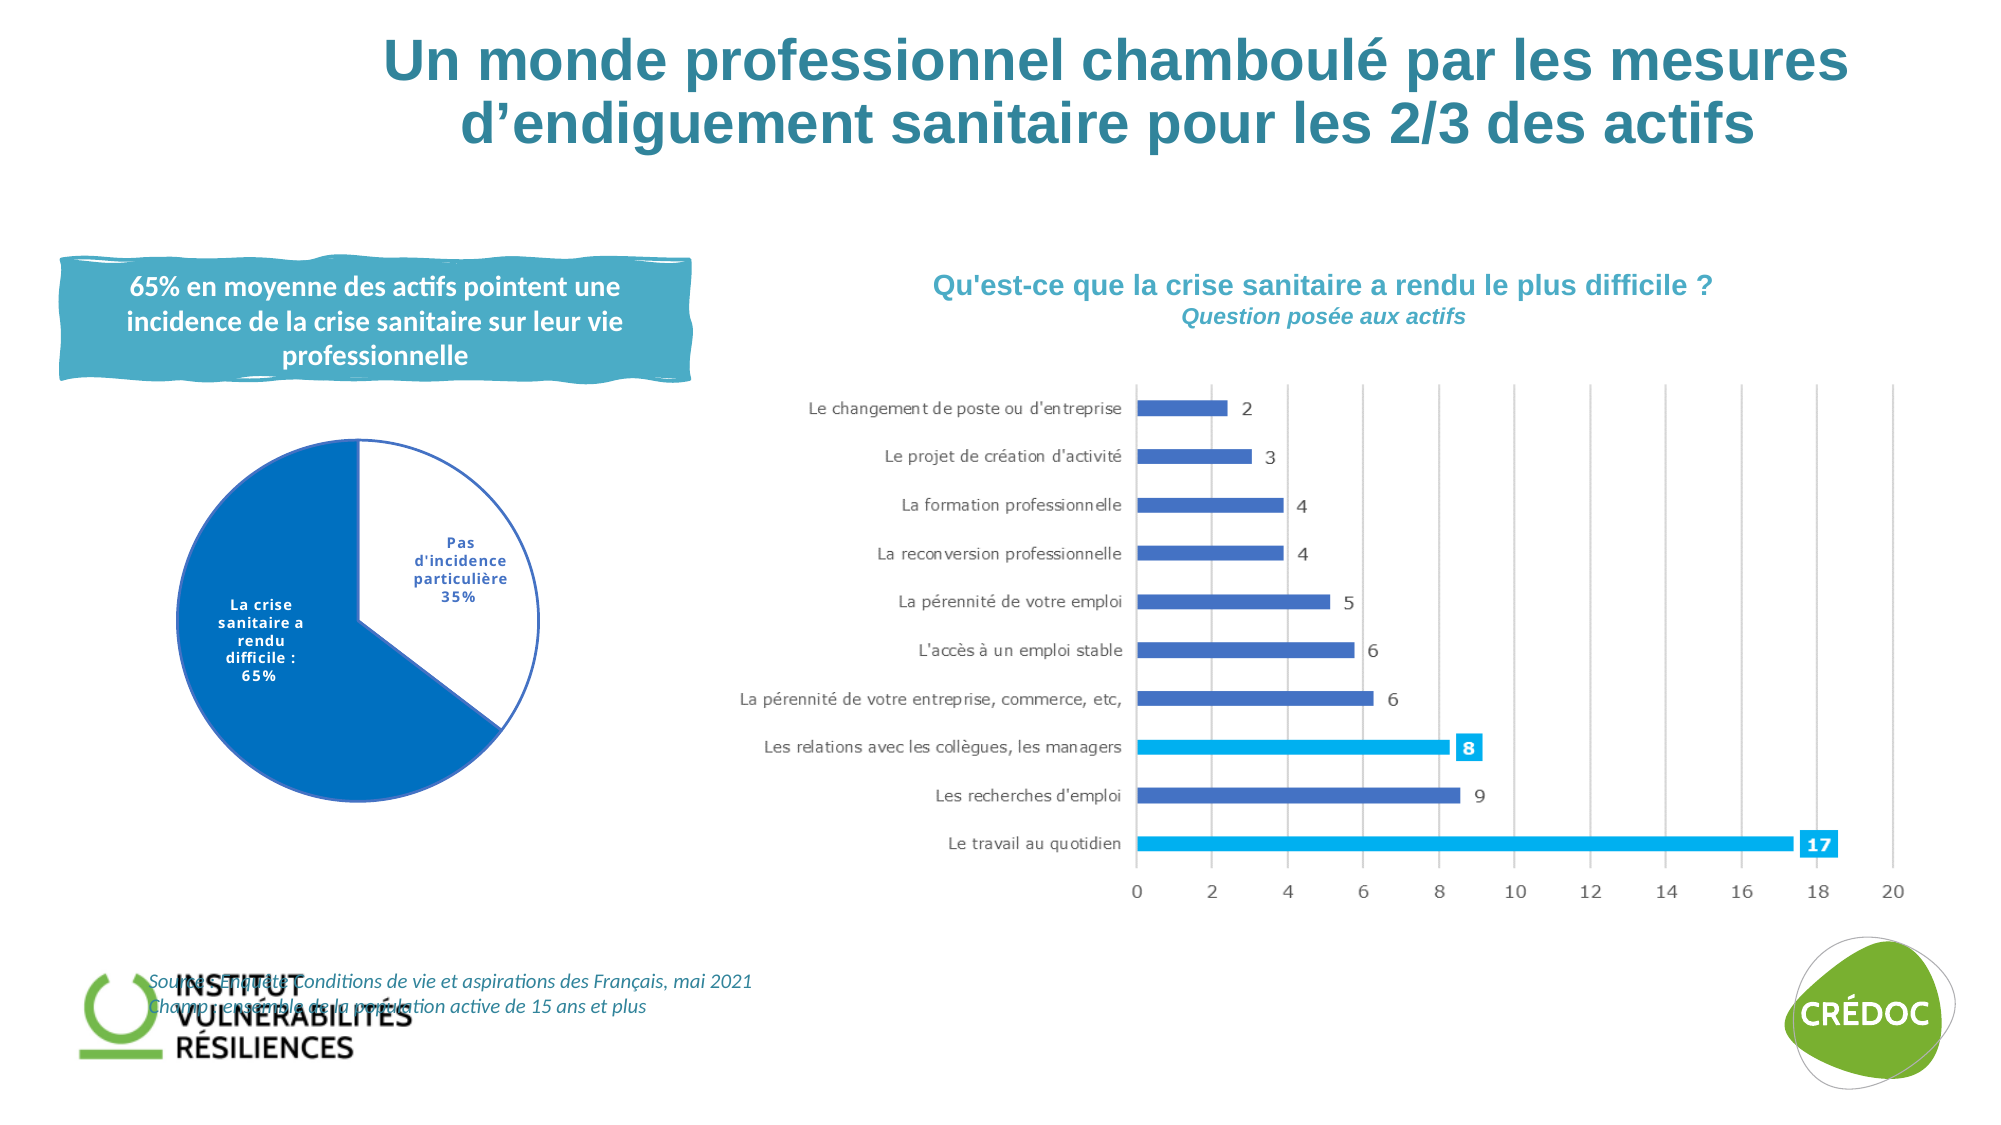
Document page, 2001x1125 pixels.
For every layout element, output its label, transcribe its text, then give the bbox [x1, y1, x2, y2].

text_box Source : Enquête Conditions de vie et aspirations des Français, mai 2021 Champ : ensemble de la population active de 15 ans et plus [122, 960, 1738, 1026]
text_box 65% en moyenne des actifs pointent une incidence de la crise sanitaire sur leur vie professionnelle [59, 256, 692, 383]
picture [725, 360, 1928, 916]
text_box Un monde professionnel chamboulé par les mesures d’endiguement sanitaire pour les 2/3 des actifs [358, 23, 1876, 164]
text_box Qu'est-ce que la crise sanitaire a rendu le plus difficile ? Question posée aux actifs [824, 258, 1824, 337]
picture [48, 419, 668, 822]
picture [42, 947, 461, 1079]
